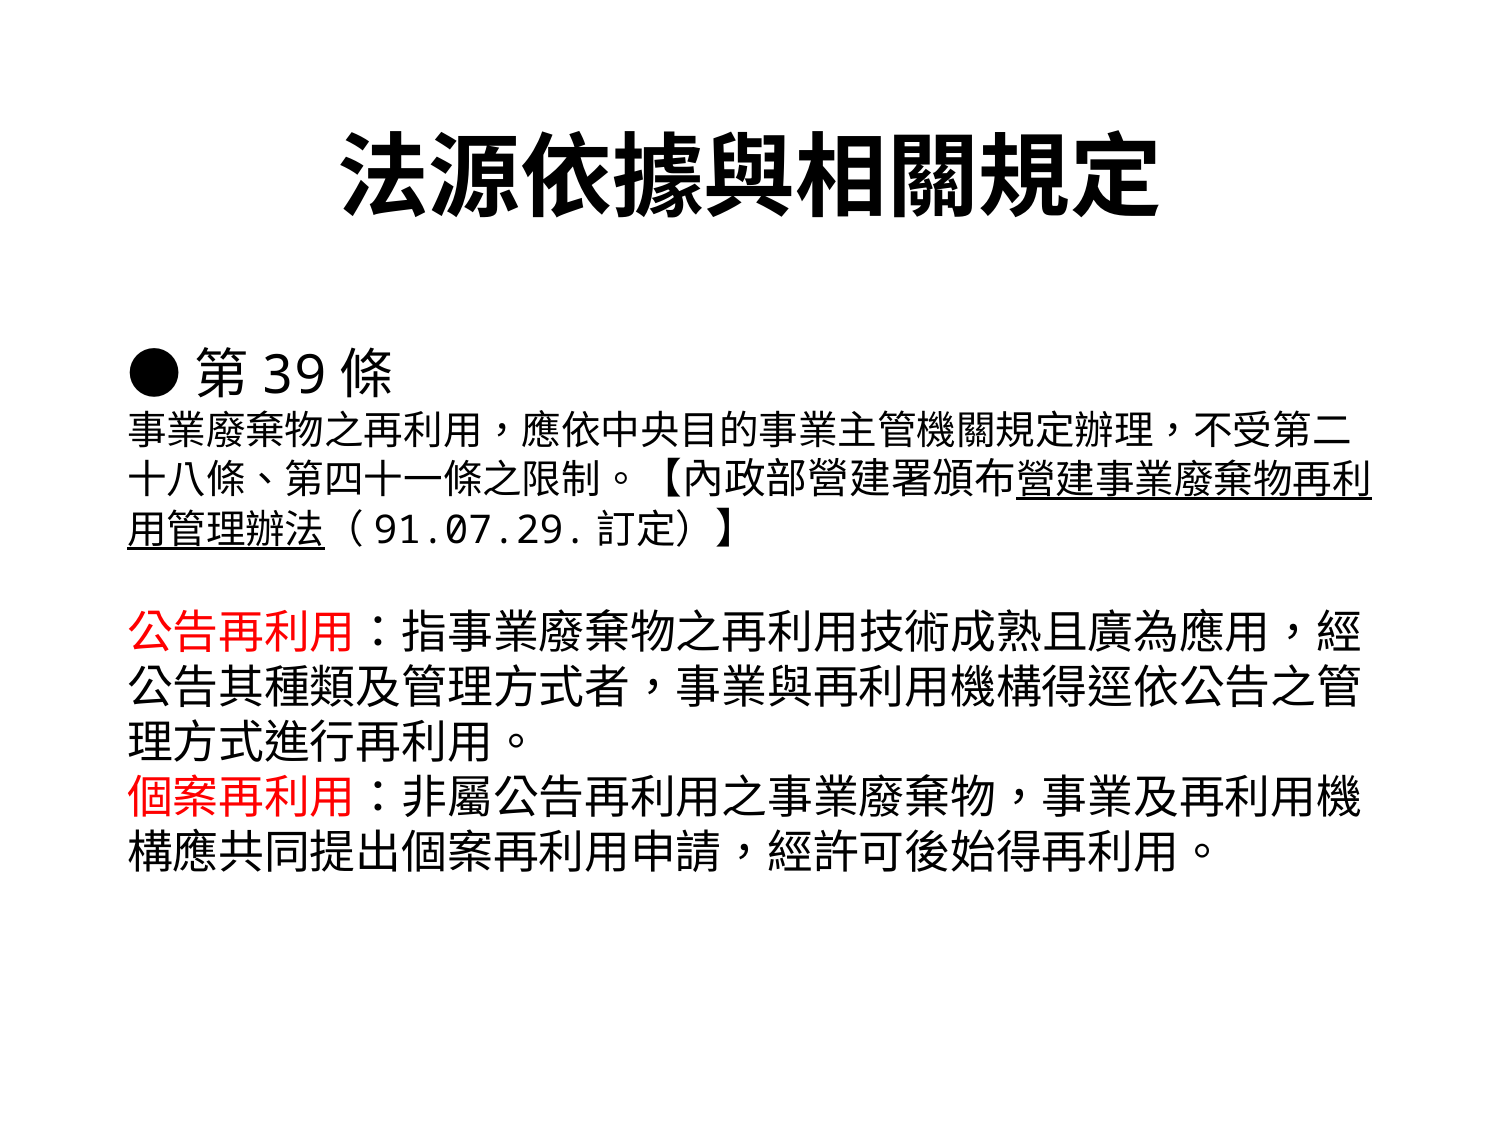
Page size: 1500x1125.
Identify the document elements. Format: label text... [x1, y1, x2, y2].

text_box ●第39條 事業廢棄物之再利用，應依中央目的事業主管機關規定辦理，不受第二十八條、第四十一條之限制。【內政部營建署頒布營建事業廢棄物再利用管理辦法（91.07.29.訂定）】 公告再利用：指事業廢棄物之再利用技術成熟且廣為應用，經公告其種類及管理方式者，事業與再利用機構得逕依公告之管理方式進行再利用。 個案再利用：非屬公告再利用之事業廢棄物，事業及再利用機構應共同提出個案再利用申請，經許可後始得再利用。 [112, 290, 1388, 1012]
title 法源依據與相關規定 [112, 101, 1388, 244]
